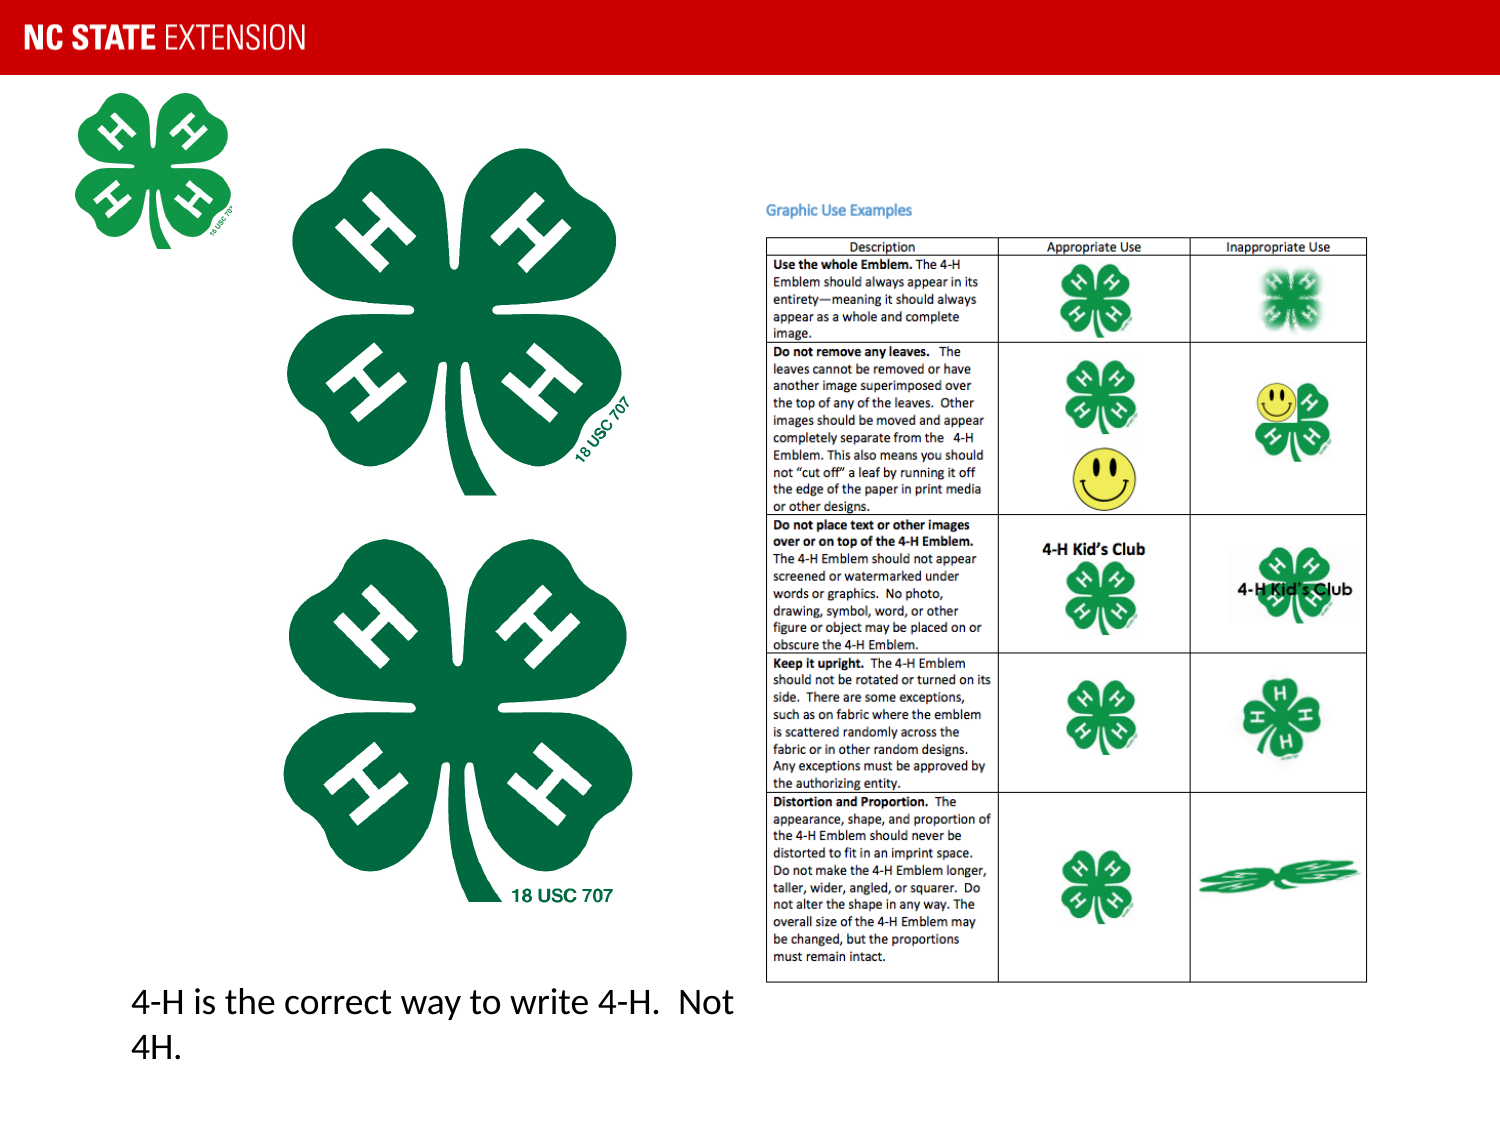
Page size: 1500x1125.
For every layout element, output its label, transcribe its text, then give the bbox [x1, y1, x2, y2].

text_box 4-H is the correct way to write 4-H. Not 4H. [116, 969, 758, 1075]
picture [725, 187, 1404, 999]
picture [279, 140, 637, 499]
picture [0, 0, 1500, 75]
picture [279, 531, 645, 913]
